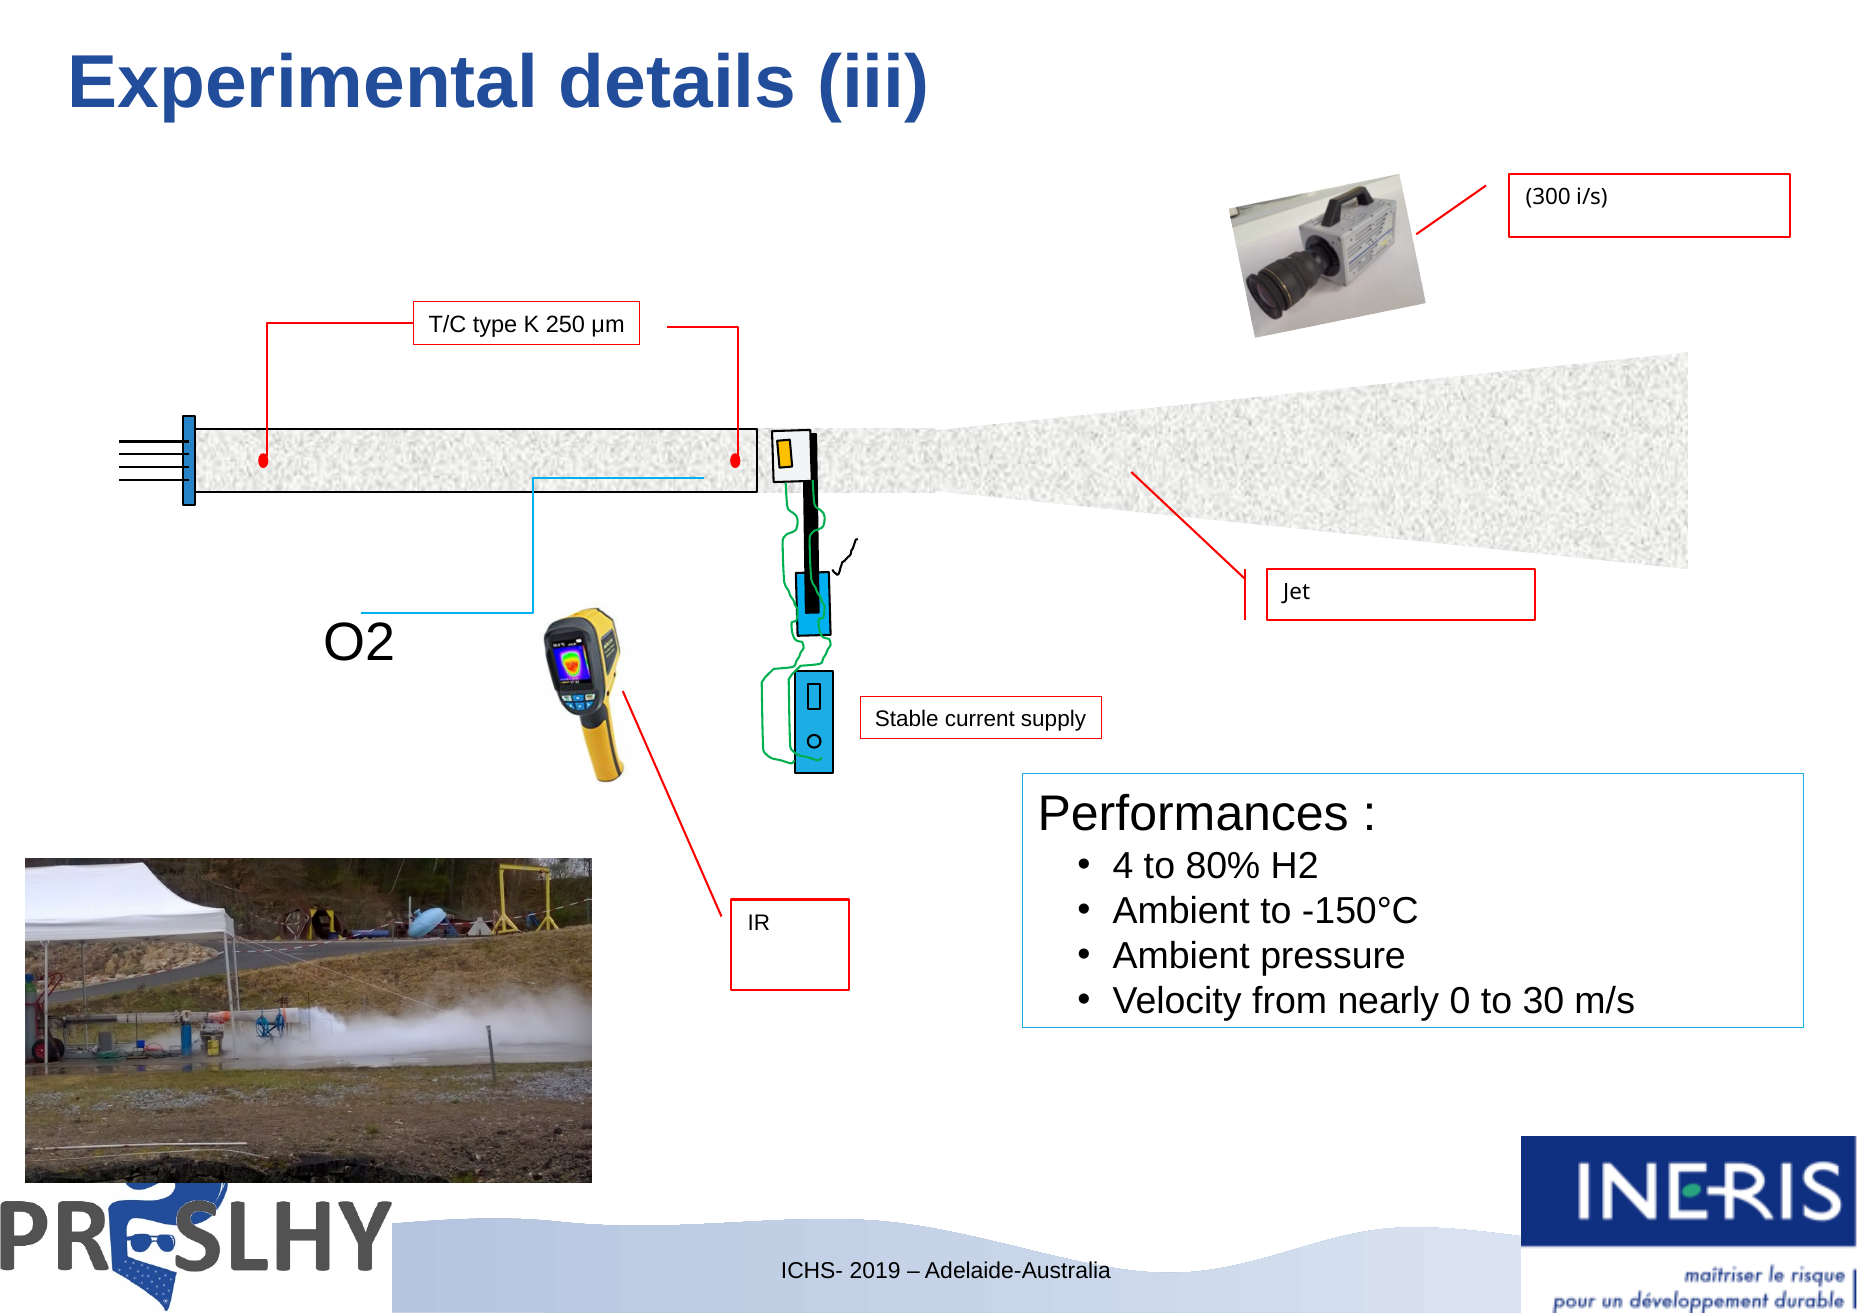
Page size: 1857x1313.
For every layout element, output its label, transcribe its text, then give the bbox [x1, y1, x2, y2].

text_box Performances : 4 to 80% H2 Ambient to -150°C Ambient pressure Velocity from nearly 0 to 30 m/s [1022, 773, 1804, 1028]
text_box [761, 589, 804, 764]
text_box [182, 415, 196, 506]
text_box [795, 671, 834, 774]
text_box O2 [308, 598, 411, 679]
picture [1521, 1136, 1857, 1313]
text_box [196, 428, 757, 493]
text_box [936, 352, 1688, 570]
text_box T/C type K 250 μm [413, 301, 640, 345]
picture [0, 857, 592, 1313]
text_box Stable current supply [860, 696, 1102, 739]
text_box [361, 477, 705, 613]
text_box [710, 487, 914, 581]
text_box (300 i/s) [1509, 173, 1791, 238]
text_box [811, 428, 936, 493]
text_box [667, 326, 739, 463]
text_box [788, 589, 831, 761]
picture [1229, 174, 1425, 337]
picture [484, 613, 708, 804]
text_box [265, 322, 413, 457]
title Experimental details (iii) [67, 15, 1703, 123]
text_box [757, 428, 806, 486]
text_box [259, 457, 267, 468]
text_box Jet [1267, 569, 1535, 621]
text_box IR [731, 899, 849, 991]
